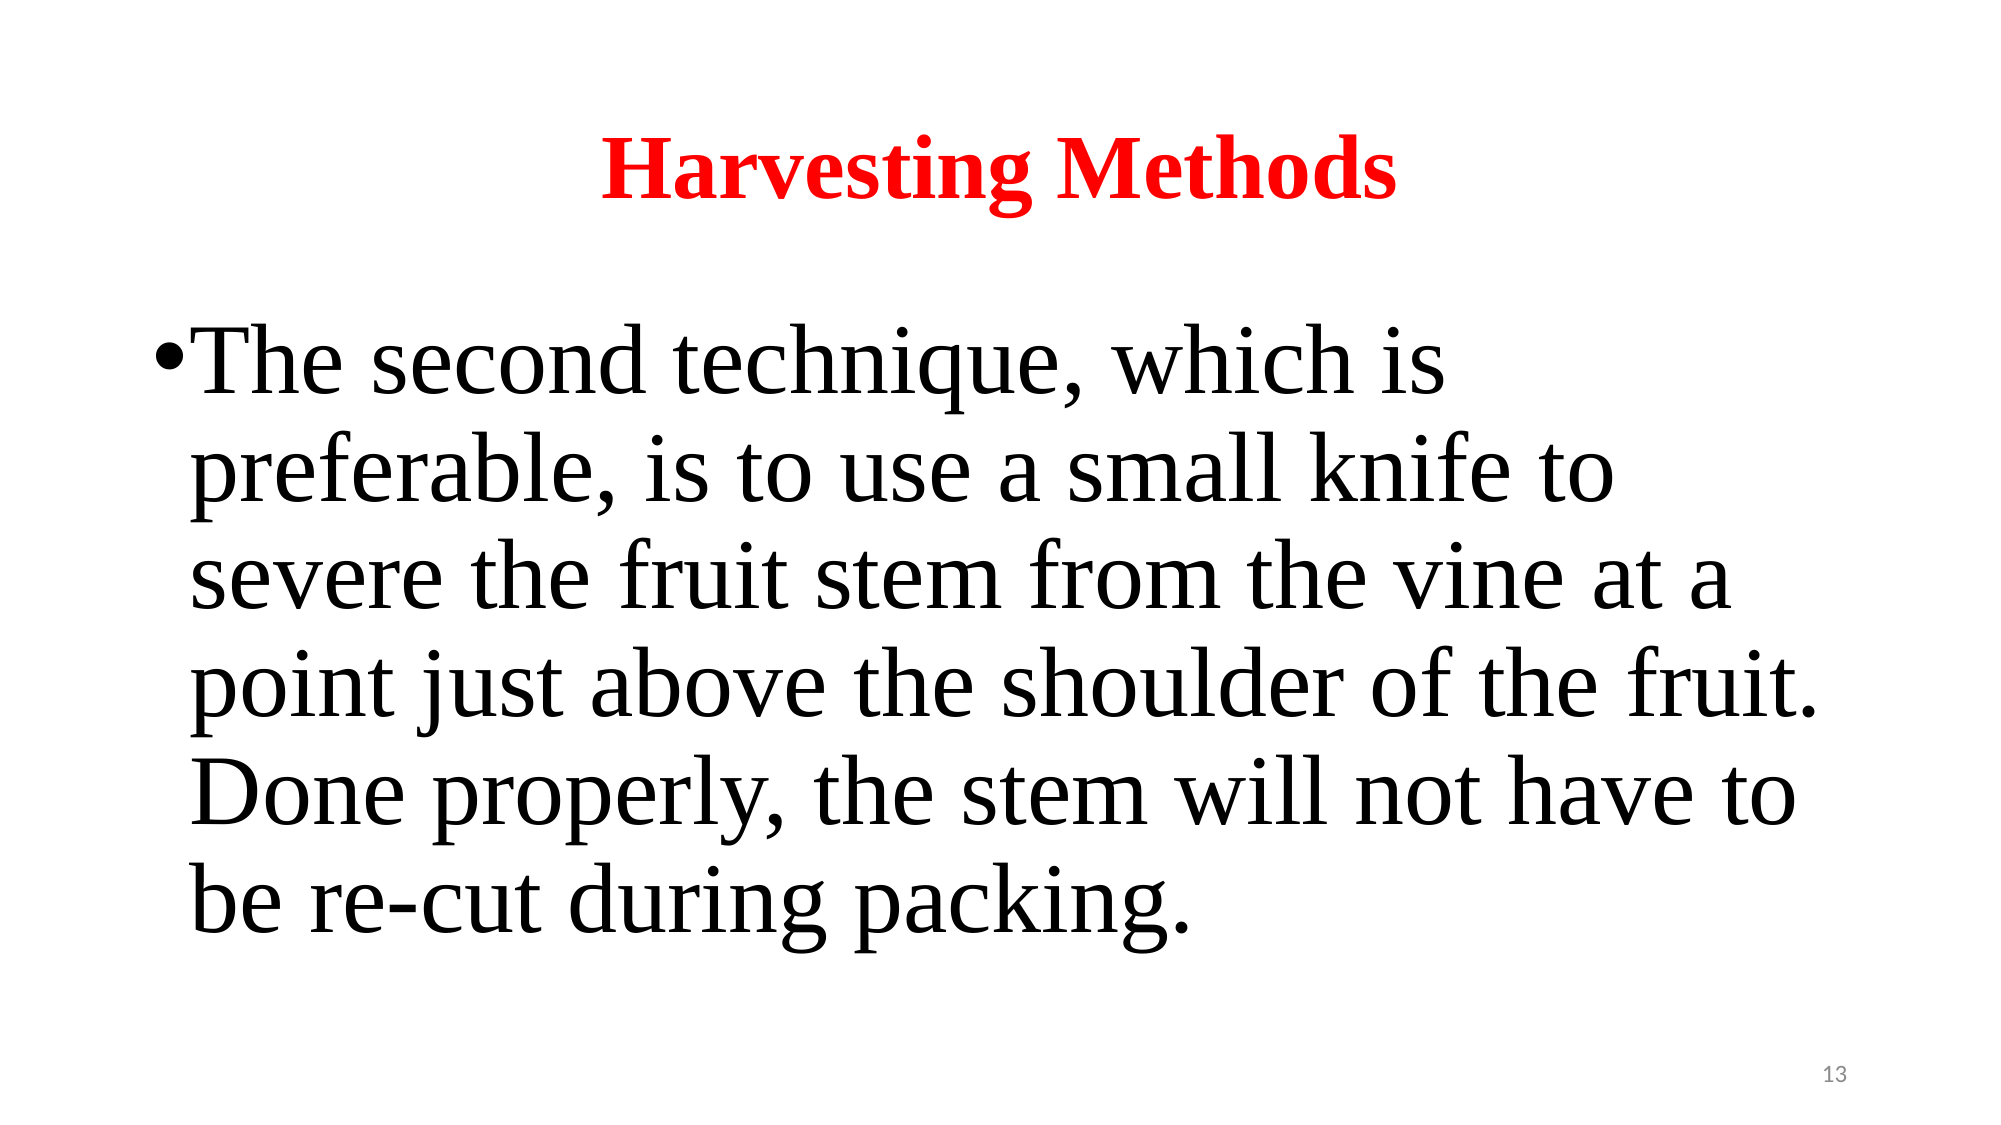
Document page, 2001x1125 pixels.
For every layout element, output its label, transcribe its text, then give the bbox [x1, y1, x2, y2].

title Harvesting Methods [137, 59, 1863, 278]
slide_number 13 [1412, 1042, 1863, 1103]
list The second technique, which is preferable, is to use a small knife to severe the fruit stem from the vine at a point just above the shoulder of the fruit. Done properly, the stem will not have to be re-cut during packing. [137, 299, 1863, 1014]
